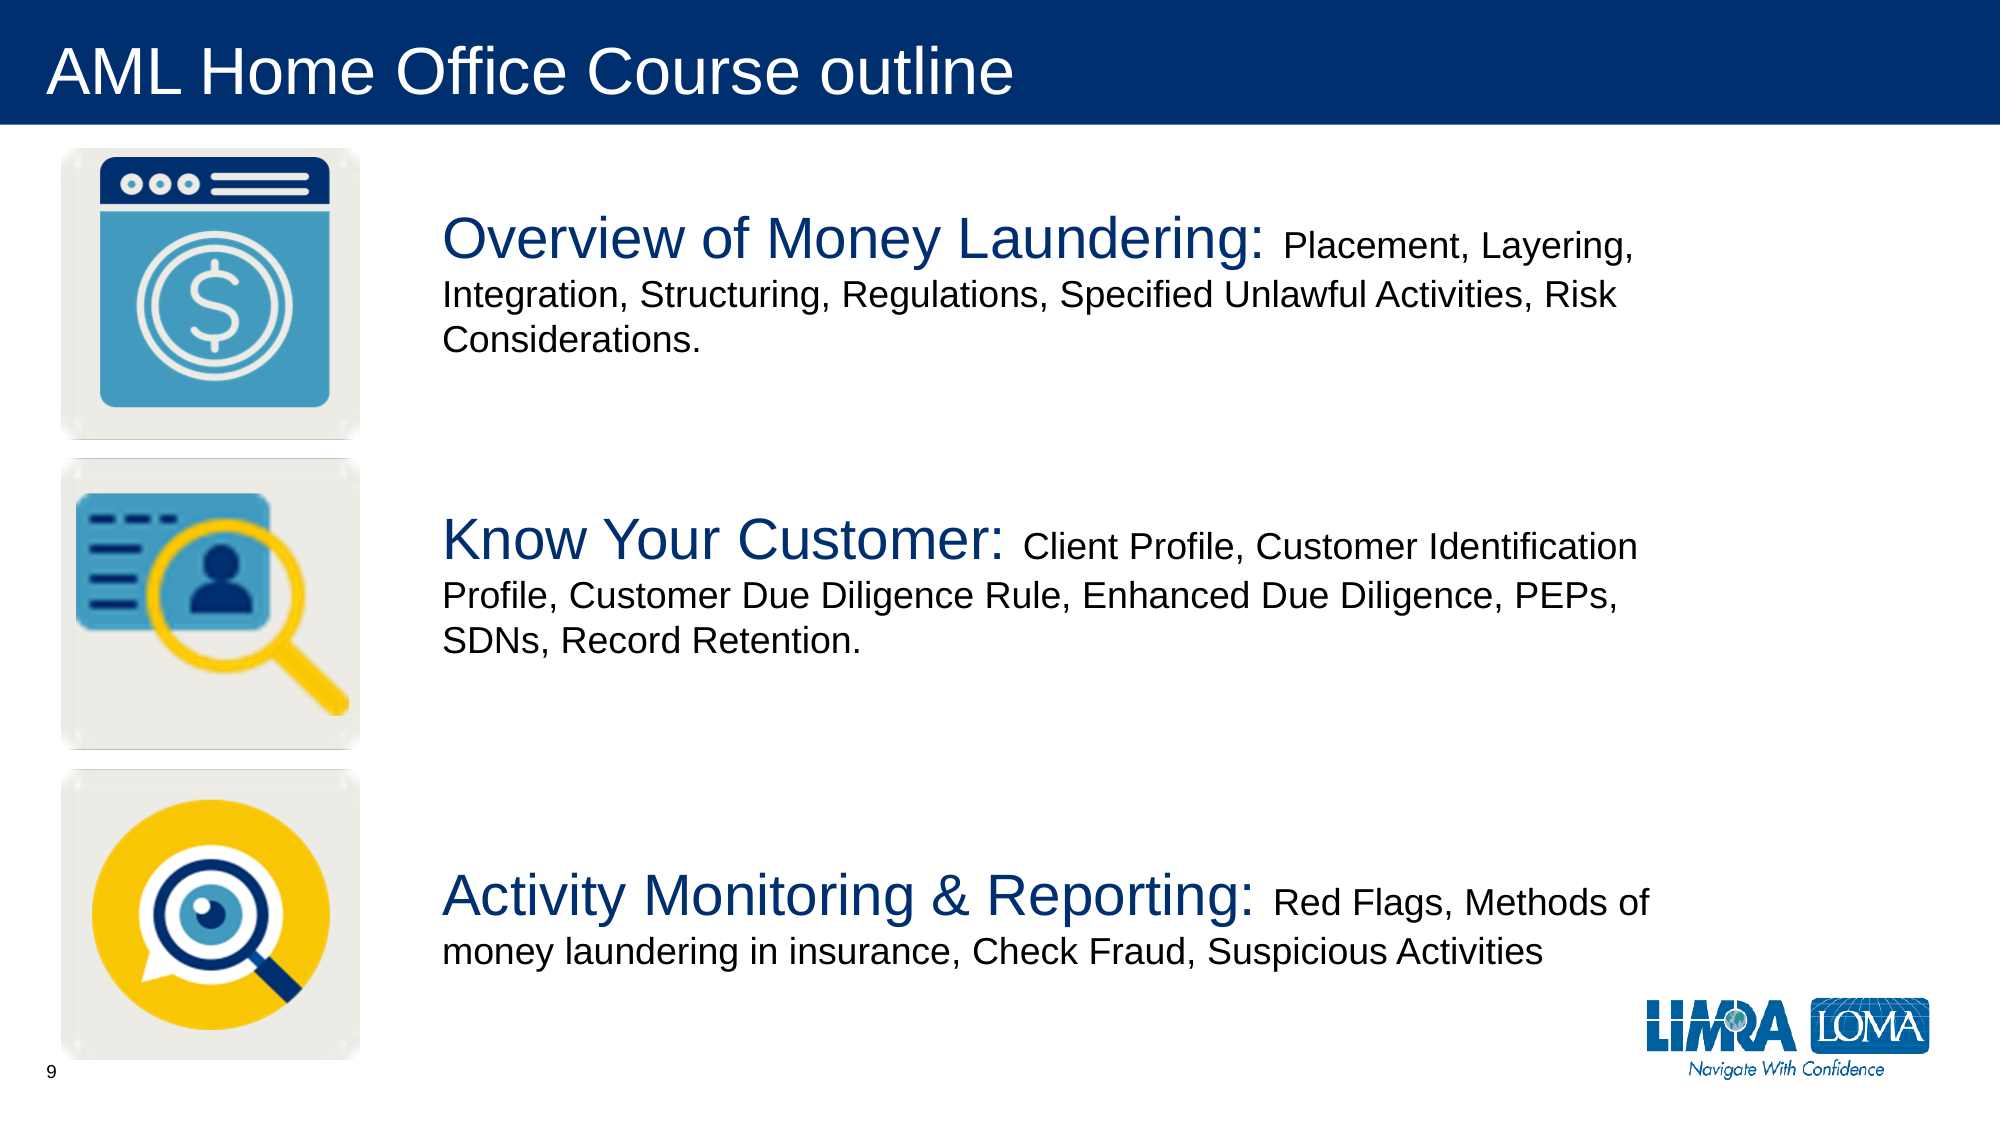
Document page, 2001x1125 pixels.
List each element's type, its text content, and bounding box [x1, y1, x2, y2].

picture [1644, 995, 1932, 1081]
text_box Overview of Money Laundering: Placement, Layering, Integration, Structuring, Regulations, Specified Unlawful Activities, Risk Considerations. [427, 192, 1743, 368]
slide_number 9 [31, 1052, 105, 1112]
picture [61, 148, 360, 1060]
text_box Know Your Customer: Client Profile, Customer Identification Profile, Customer Due Diligence Rule, Enhanced Due Diligence, PEPs, SDNs, Record Retention. [427, 493, 1743, 669]
title AML Home Office Course outline [0, 0, 2000, 141]
text_box Activity Monitoring & Reporting: Red Flags, Methods of money laundering in insurance, Check Fraud, Suspicious Activities [427, 849, 1743, 980]
